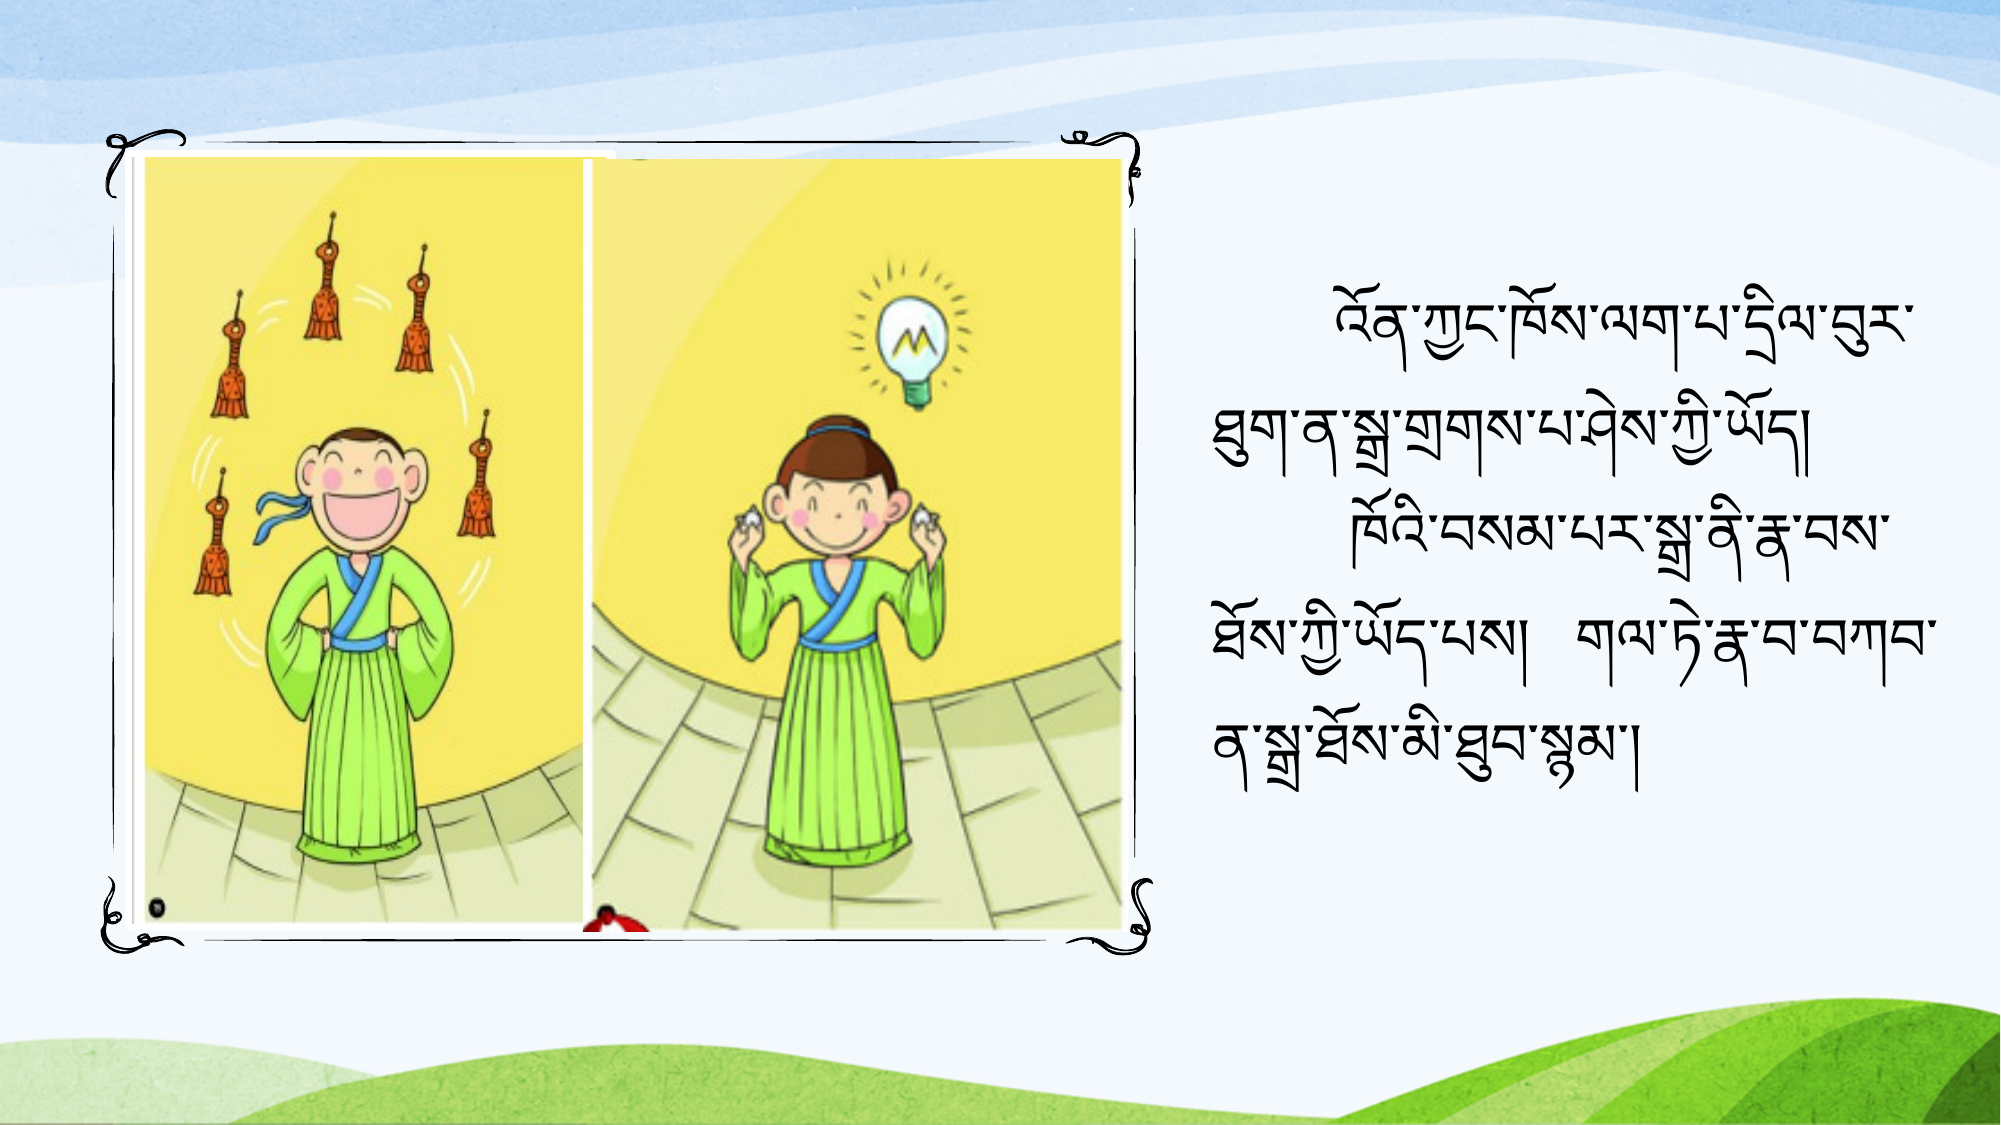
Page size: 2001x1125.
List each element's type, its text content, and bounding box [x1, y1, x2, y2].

title འོན་ཀྱང་ཁོས་ལག་པ་དྲིལ་བུར་ཐུག་ན་སྒྲ་གྲགས་པ་ཤེས་ཀྱི་ཡོད། ཁོའི་བསམ་པར་སྒྲ་ནི་རྣ་བས་ཐོས་ཀྱི་ཡོད་པས། གལ་ཏེ་རྣ་བ་བཀབ་ན་སྒྲ་ཐོས་མི་ཐུབ་སྙམ་། [1197, 33, 1982, 1065]
picture [0, 0, 2001, 1125]
